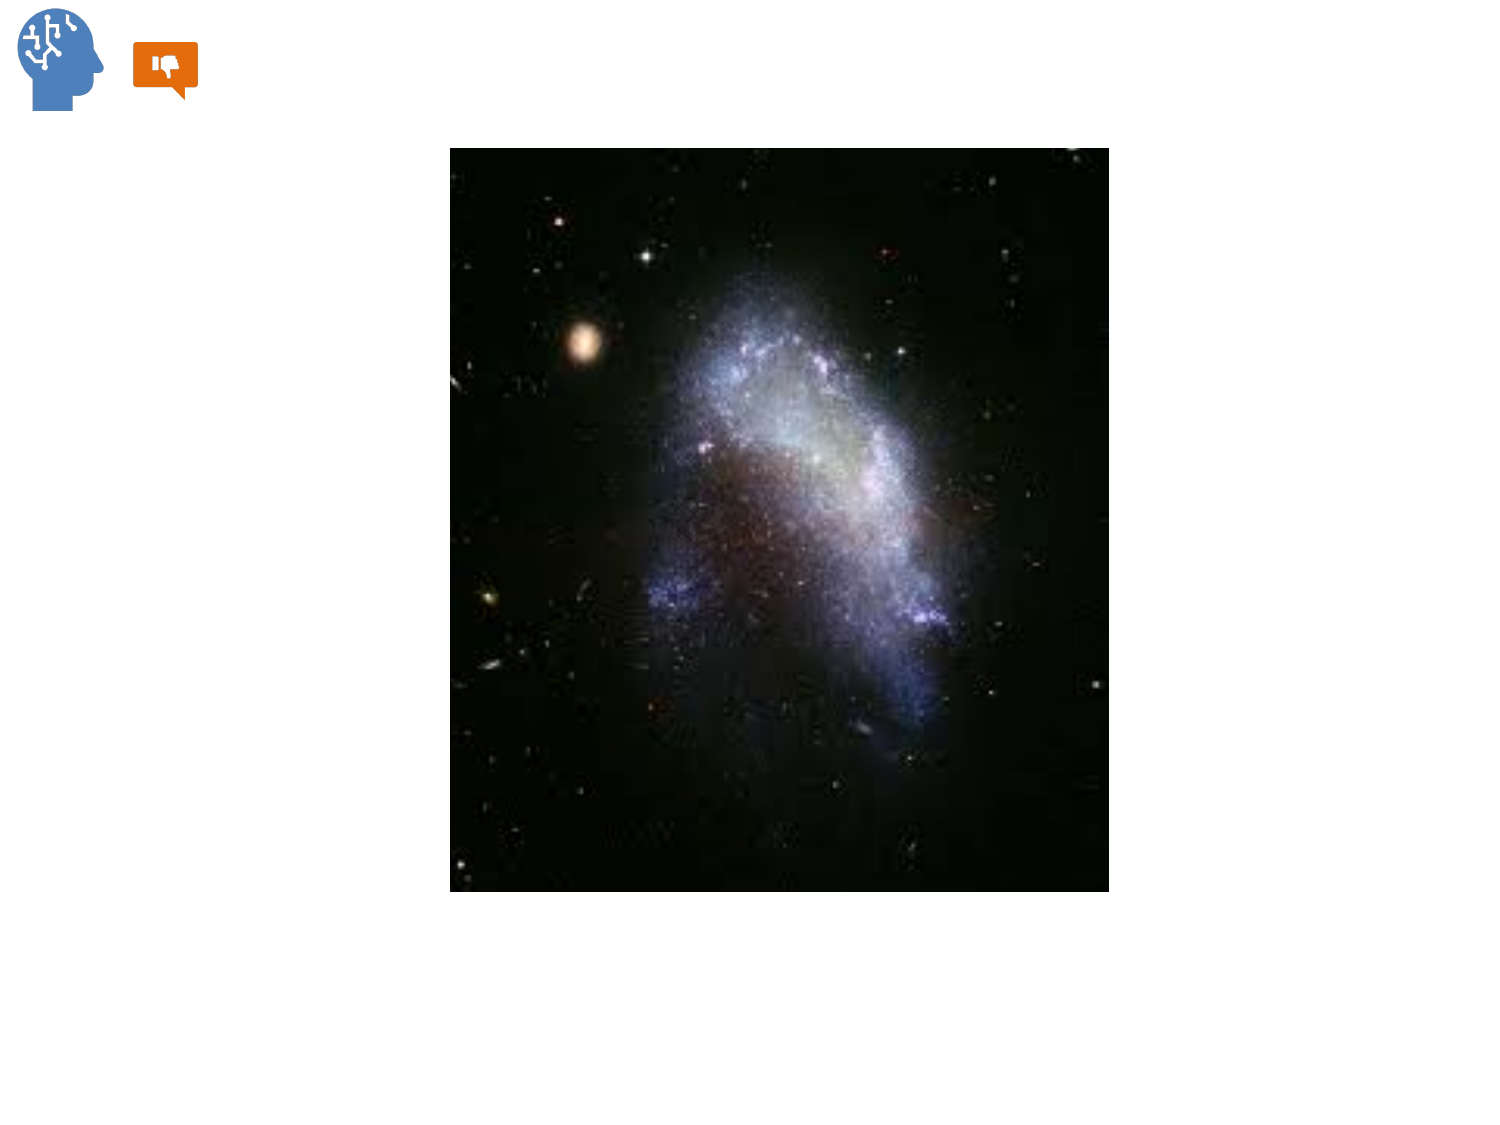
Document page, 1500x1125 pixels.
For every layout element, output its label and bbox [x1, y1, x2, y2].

text_box [0, 0, 115, 121]
picture [120, 25, 211, 116]
picture [449, 148, 1109, 892]
